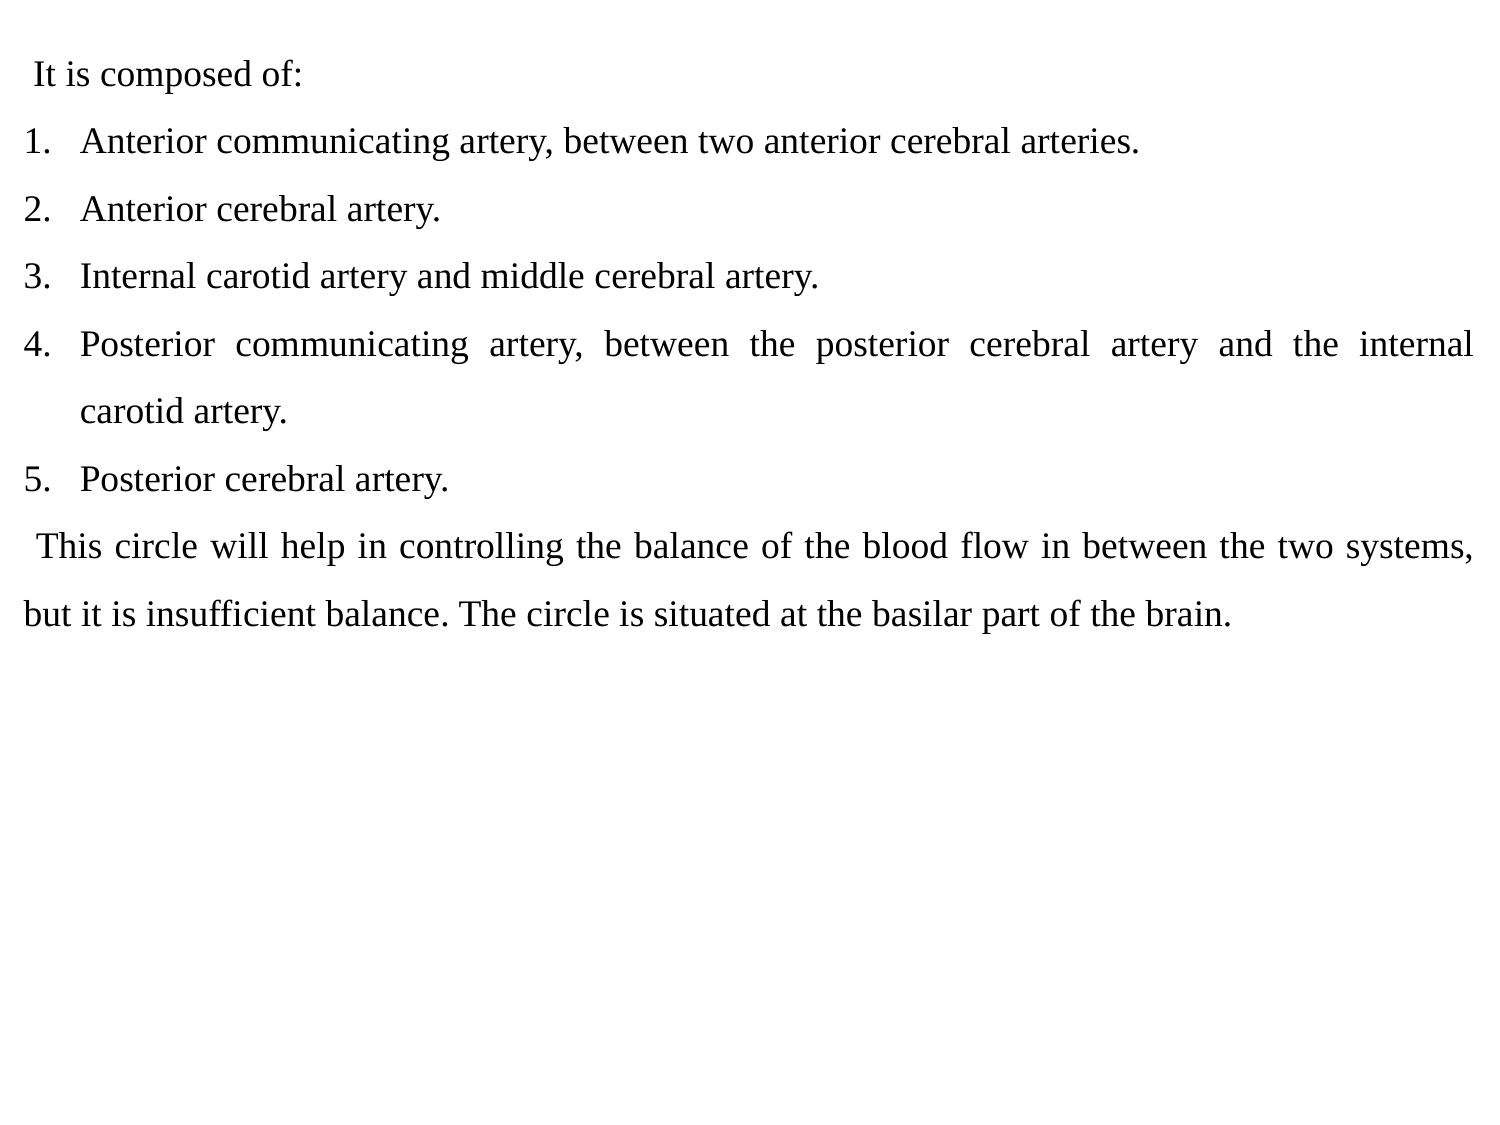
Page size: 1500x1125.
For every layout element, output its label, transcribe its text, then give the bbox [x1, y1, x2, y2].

text_box It is composed of: Anterior communicating artery, between two anterior cerebral arteries. Anterior cerebral artery. Internal carotid artery and middle cerebral artery. Posterior communicating artery, between the posterior cerebral artery and the internal carotid artery. Posterior cerebral artery. This circle will help in controlling the balance of the blood flow in between the two systems, but it is insufficient balance. The circle is situated at the basilar part of the brain. [8, 19, 1492, 642]
